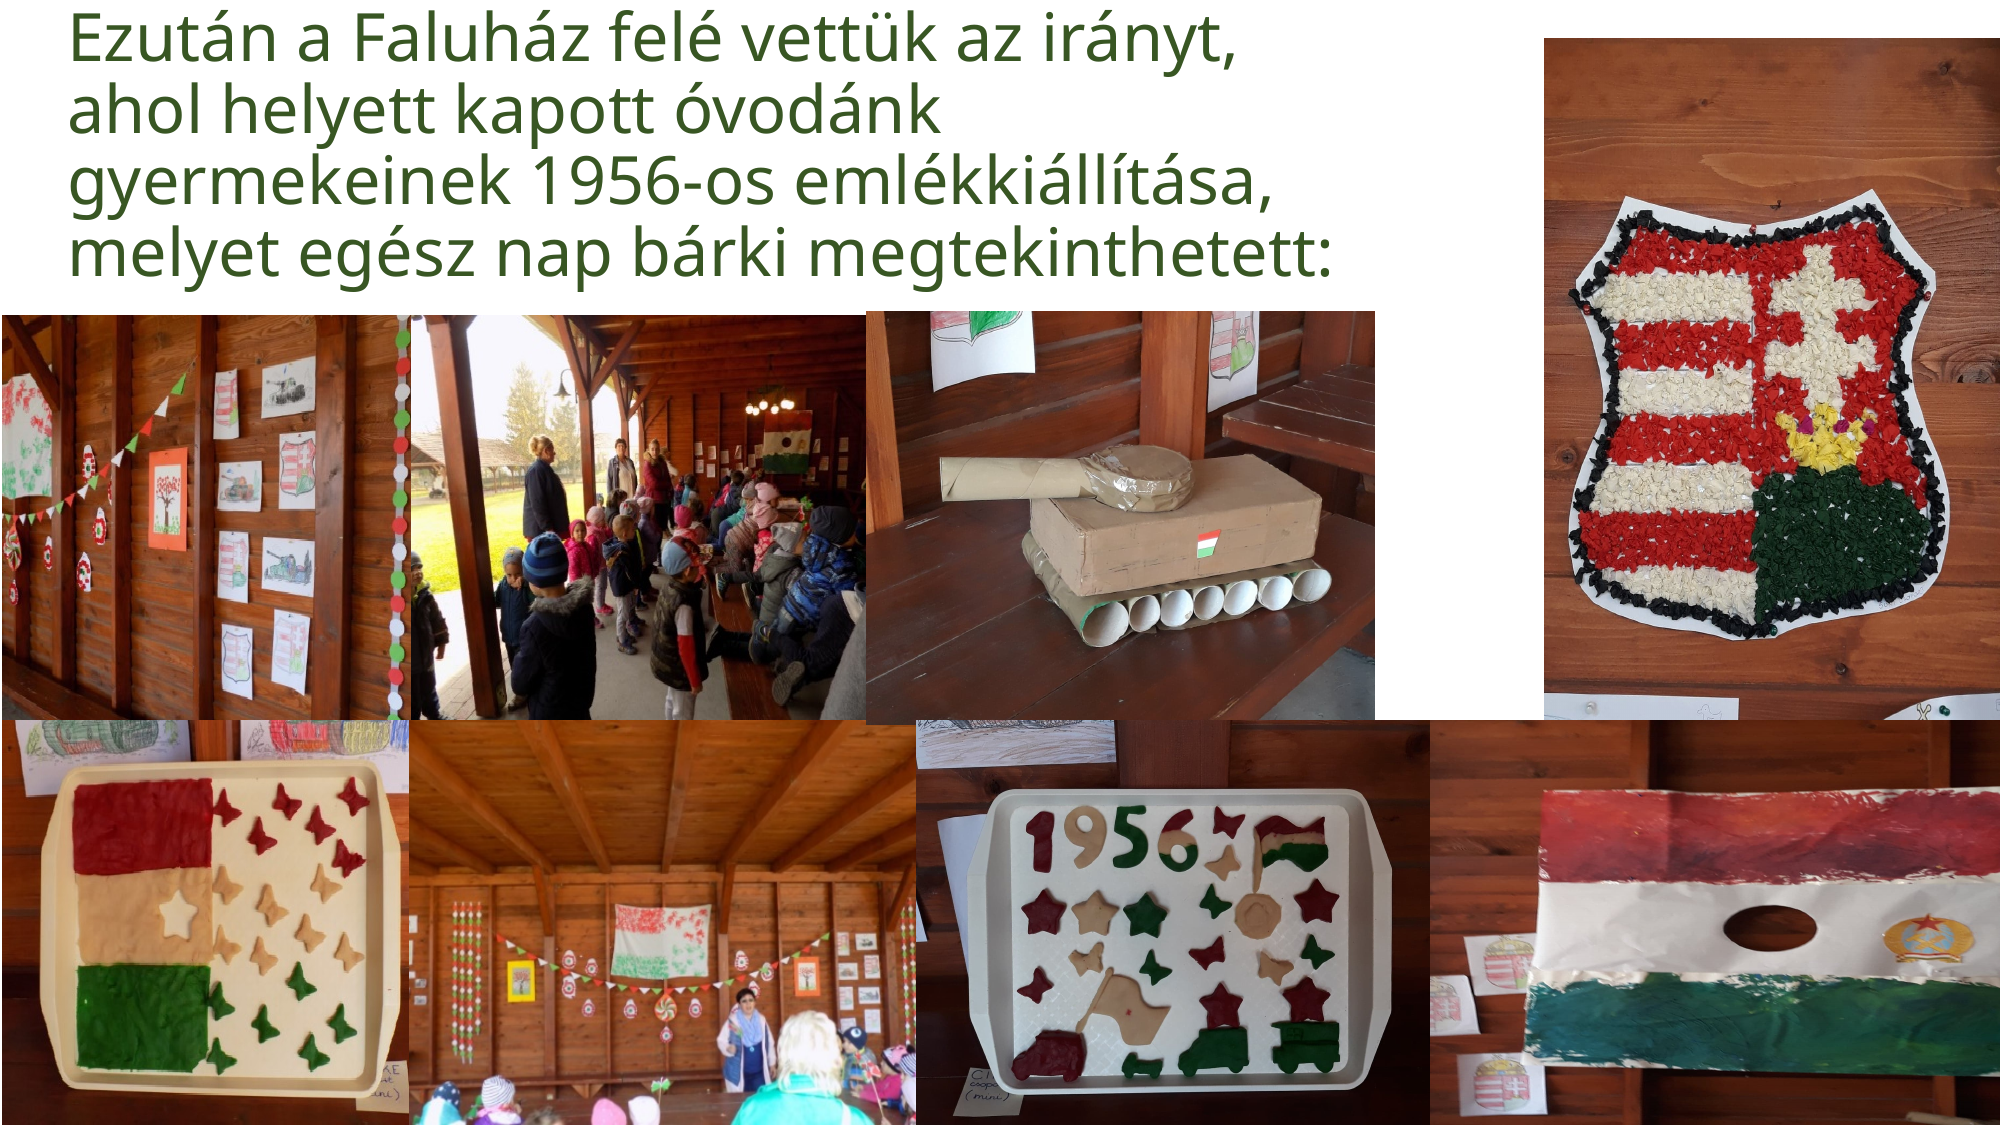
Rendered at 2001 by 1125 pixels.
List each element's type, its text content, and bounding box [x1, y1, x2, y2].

picture [2, 38, 2000, 1125]
title Ezután a Faluház felé vettük az irányt, ahol helyett kapott óvodánk gyermekeinek 1956-os emlékkiállítása, melyet egész nap bárki megtekinthetett: [52, 38, 1368, 257]
